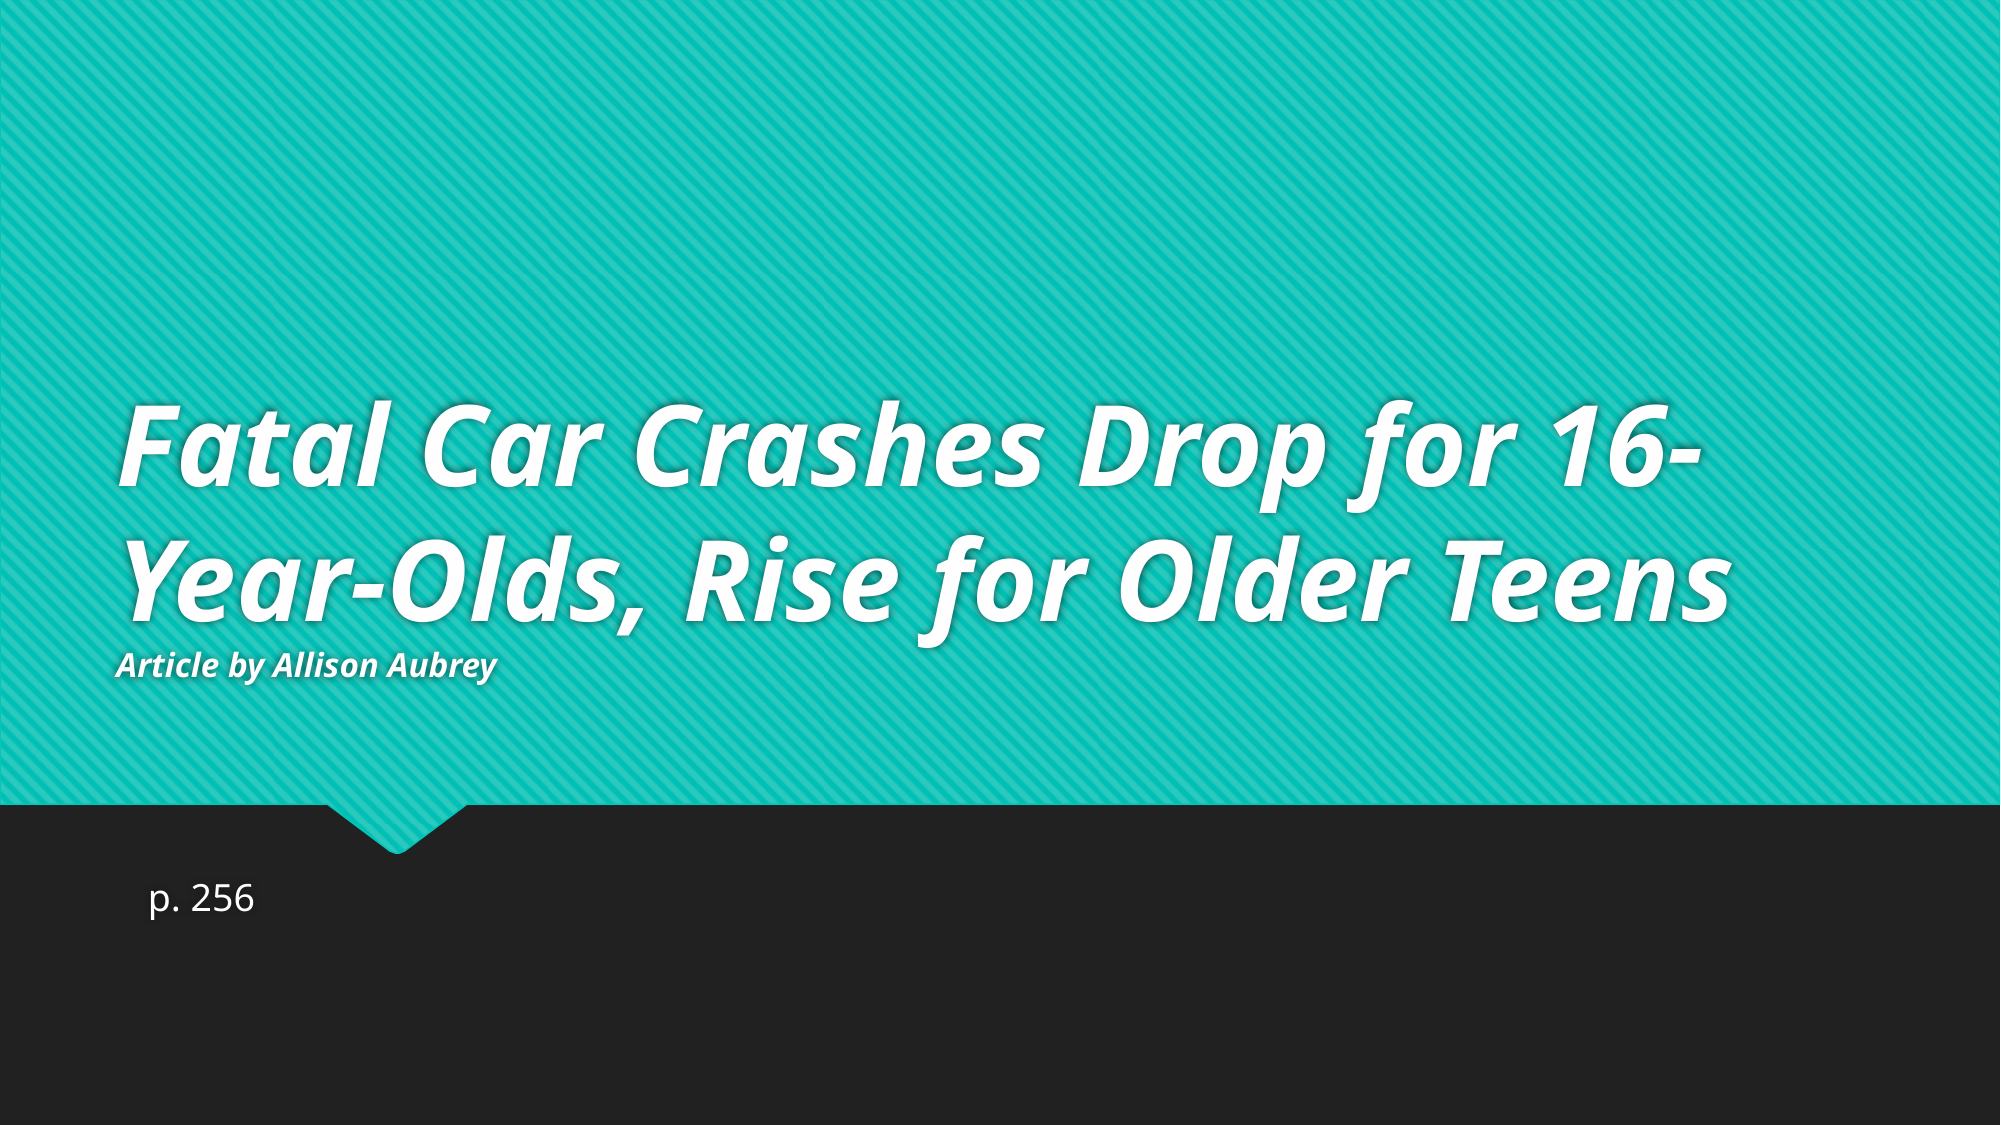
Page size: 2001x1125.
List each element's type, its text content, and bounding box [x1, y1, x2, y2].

subtitle p. 256 [132, 866, 1868, 938]
title Fatal Car Crashes Drop for 16-Year-Olds, Rise for Older Teens Article by Allison Aubrey [101, 521, 1836, 692]
